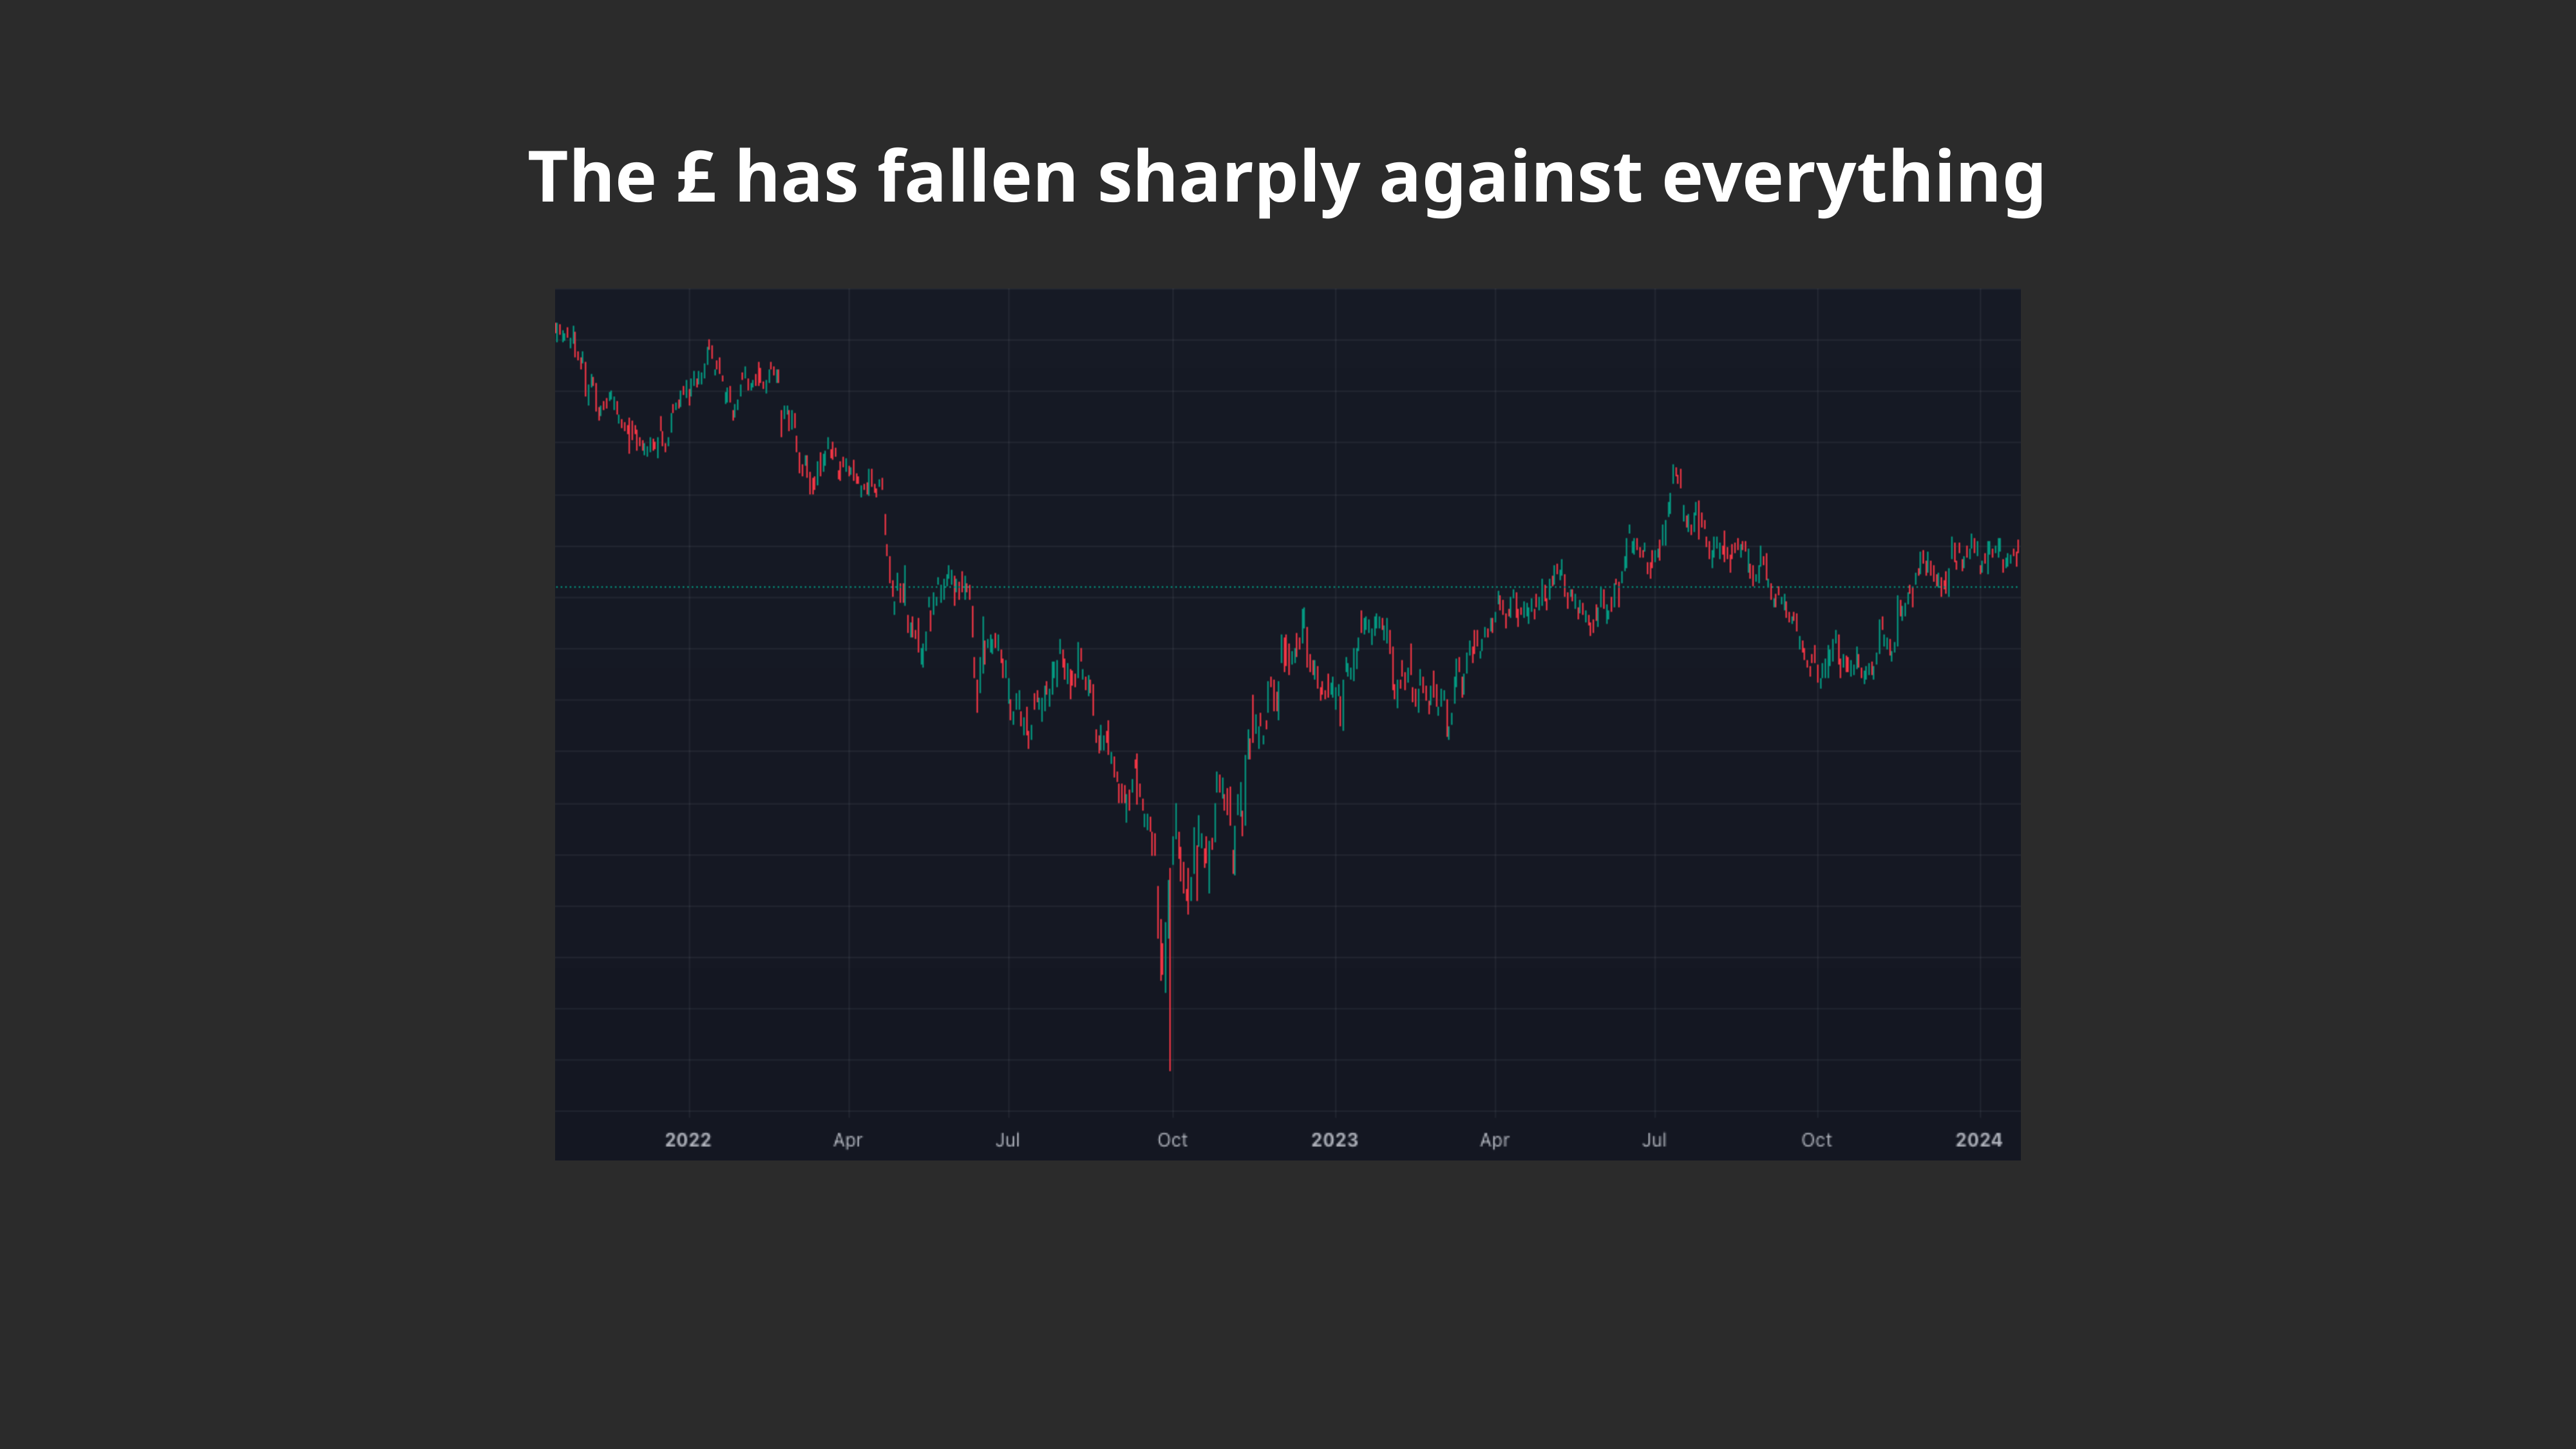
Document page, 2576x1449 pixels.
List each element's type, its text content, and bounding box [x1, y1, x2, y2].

list The £ has fallen sharply against everything [478, 126, 2098, 226]
picture [555, 288, 2021, 1161]
